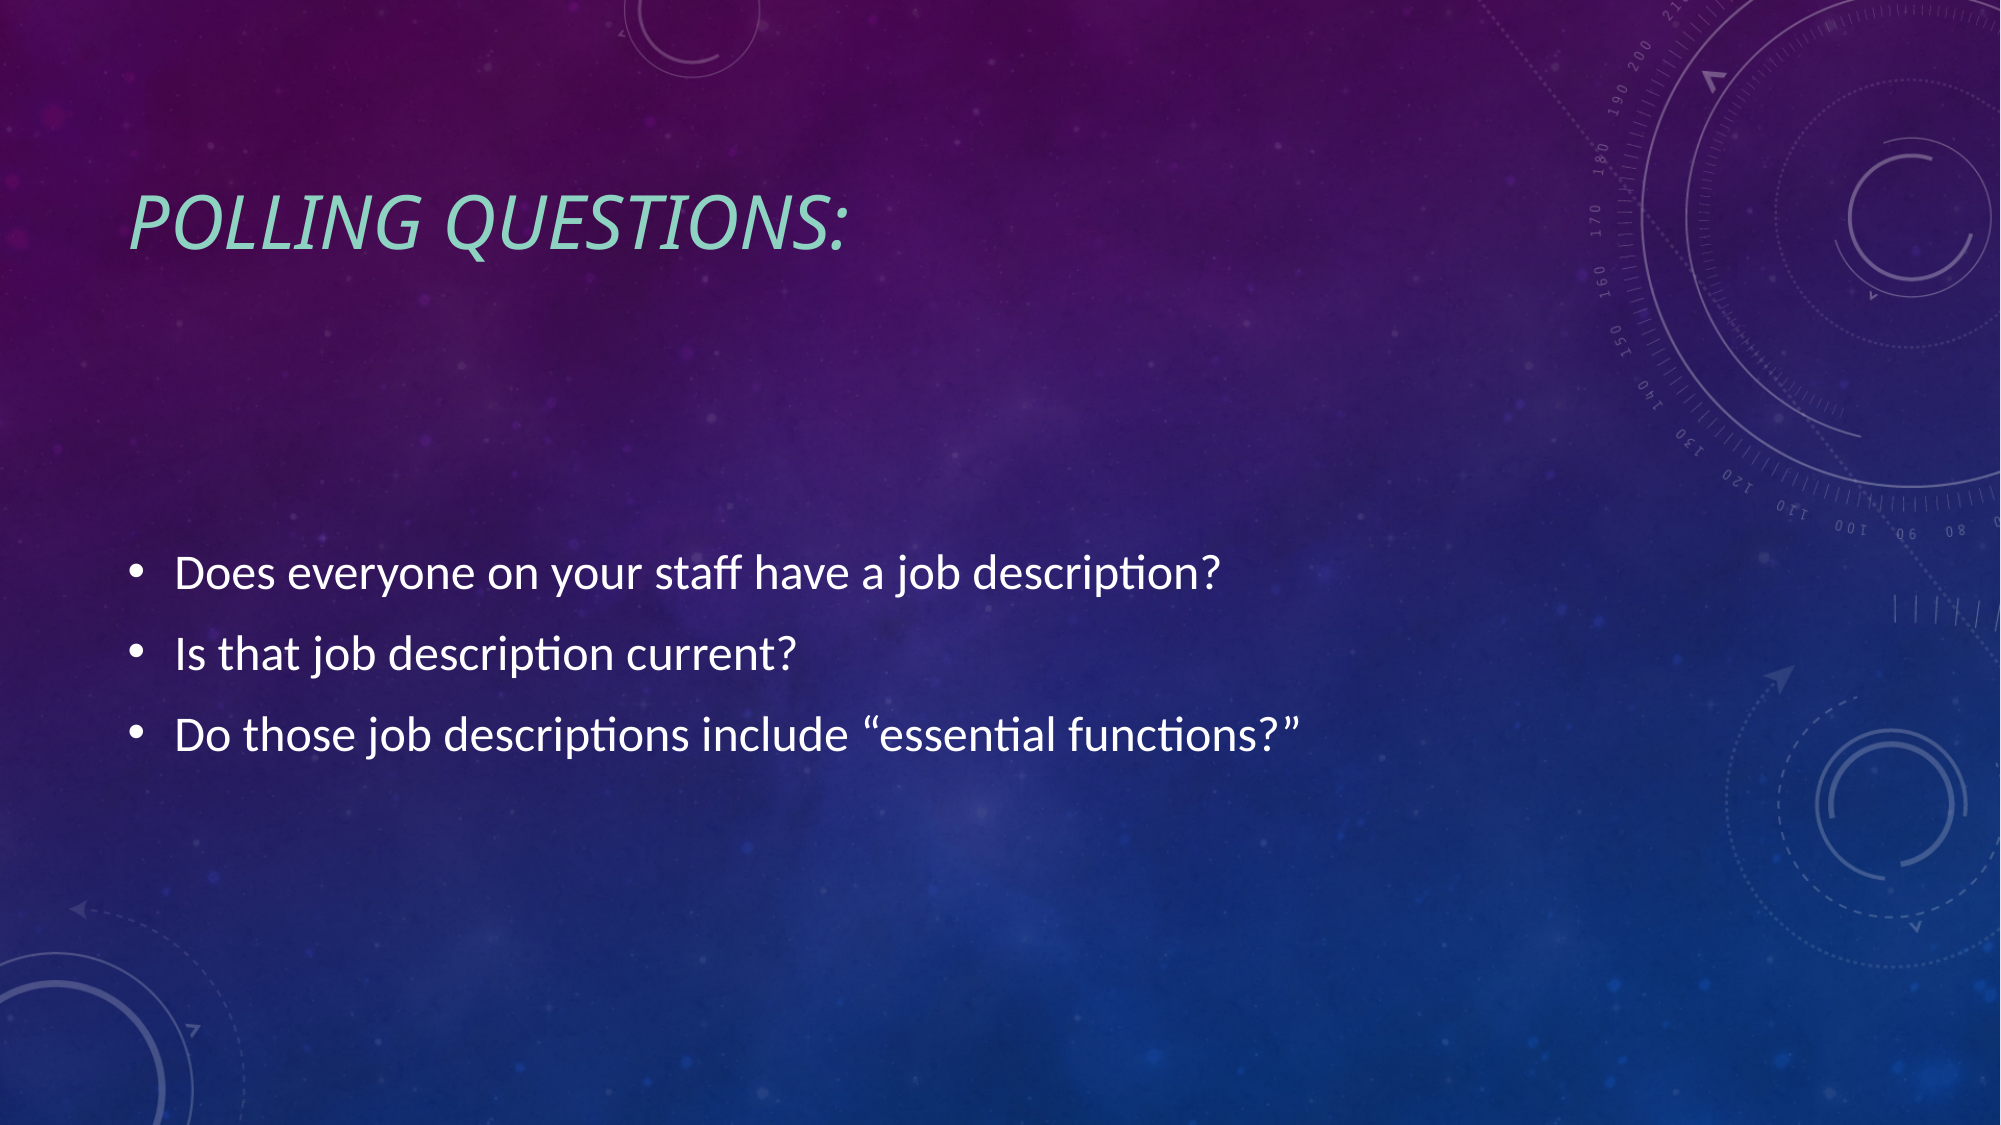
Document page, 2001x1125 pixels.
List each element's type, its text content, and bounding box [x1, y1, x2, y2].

title Polling questions: [112, 99, 1775, 339]
picture [0, 0, 2001, 1125]
list Does everyone on your staff have a job description? Is that job description current? Do those job descriptions include “essential functions?” [112, 351, 1775, 950]
